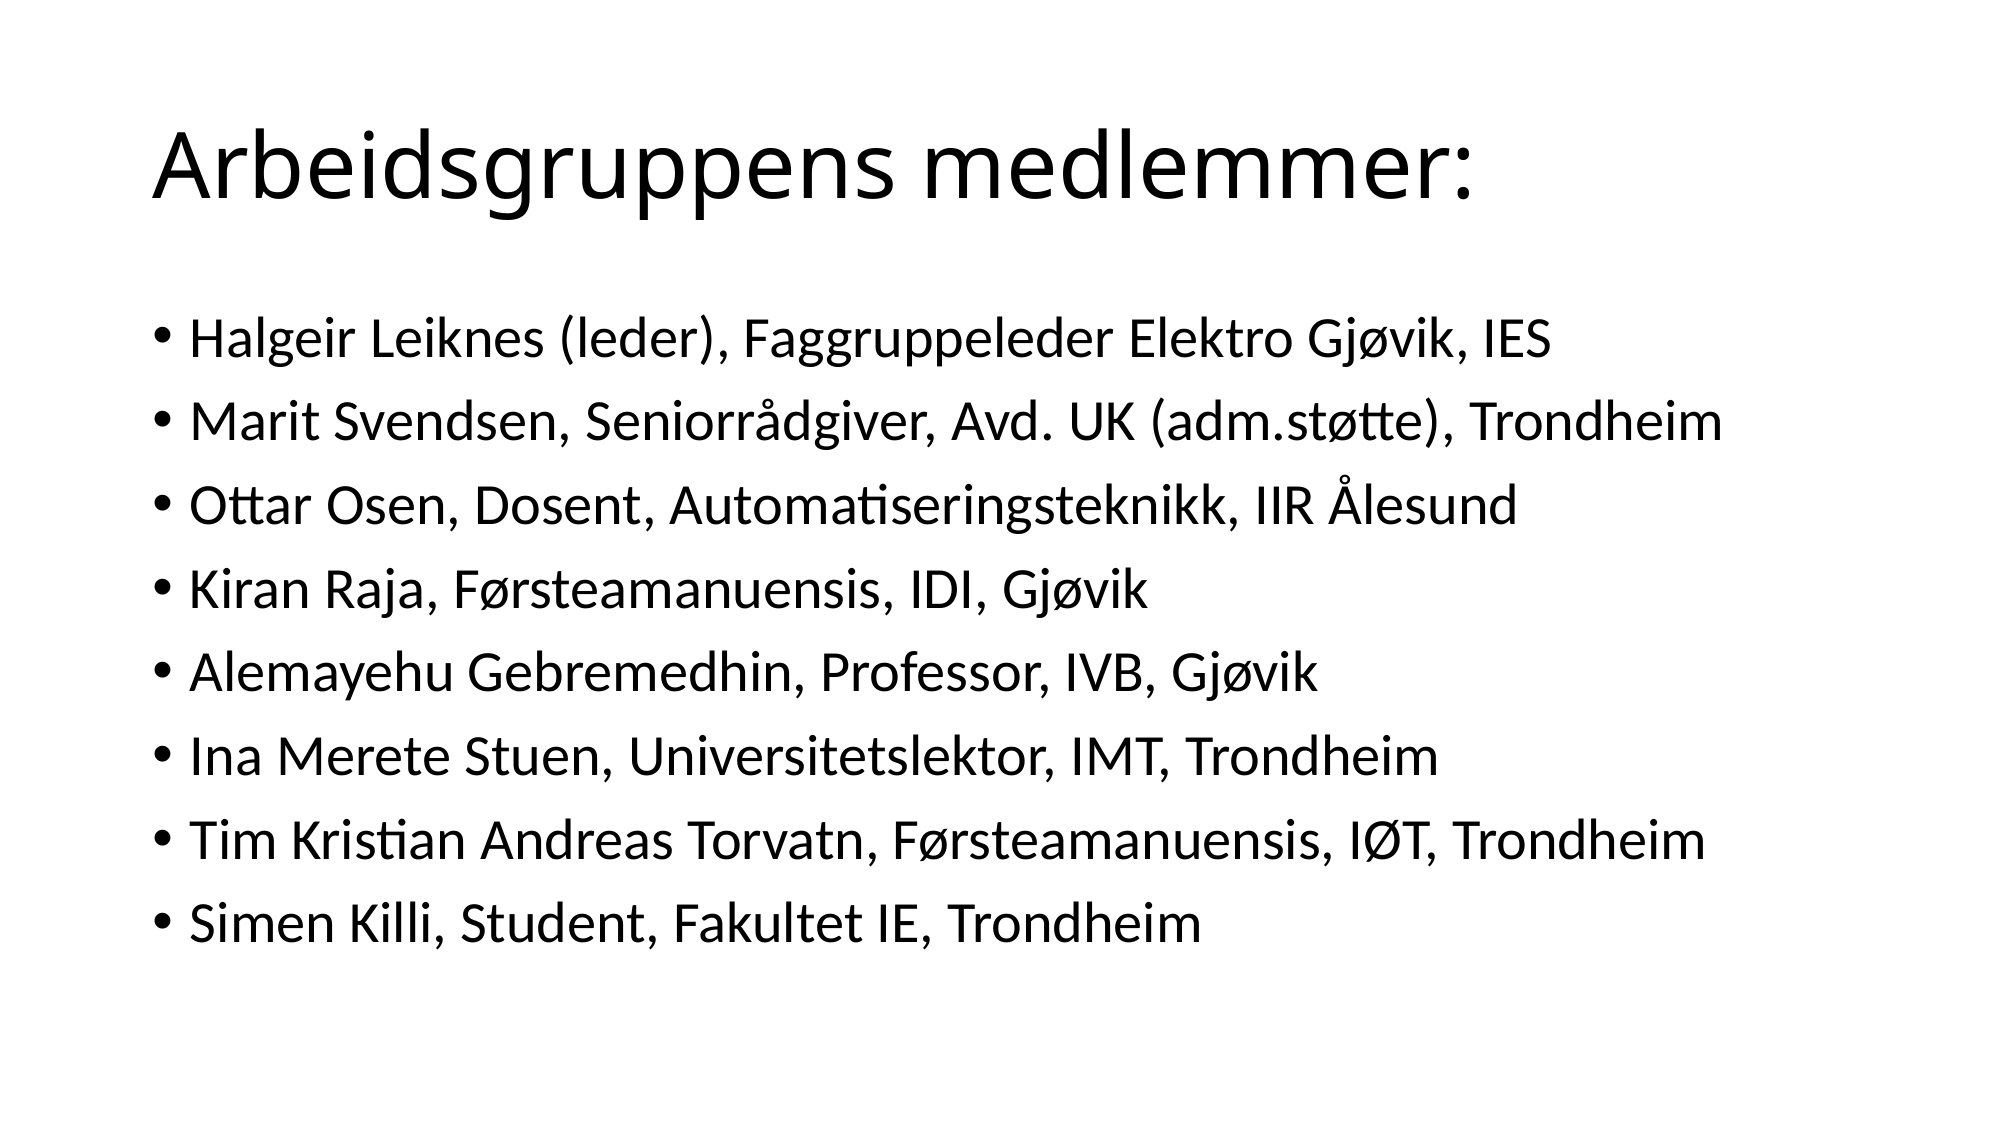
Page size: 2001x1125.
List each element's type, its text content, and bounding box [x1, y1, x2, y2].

list Halgeir Leiknes (leder), Faggruppeleder Elektro Gjøvik, IES Marit Svendsen, Seniorrådgiver, Avd. UK (adm.støtte), Trondheim Ottar Osen, Dosent, Automatiseringsteknikk, IIR Ålesund Kiran Raja, Førsteamanuensis, IDI, Gjøvik Alemayehu Gebremedhin, Professor, IVB, Gjøvik Ina Merete Stuen, Universitetslektor, IMT, Trondheim Tim Kristian Andreas Torvatn, Førsteamanuensis, IØT, Trondheim Simen Killi, Student, Fakultet IE, Trondheim [137, 299, 1863, 1014]
title Arbeidsgruppens medlemmer: [137, 59, 1863, 278]
